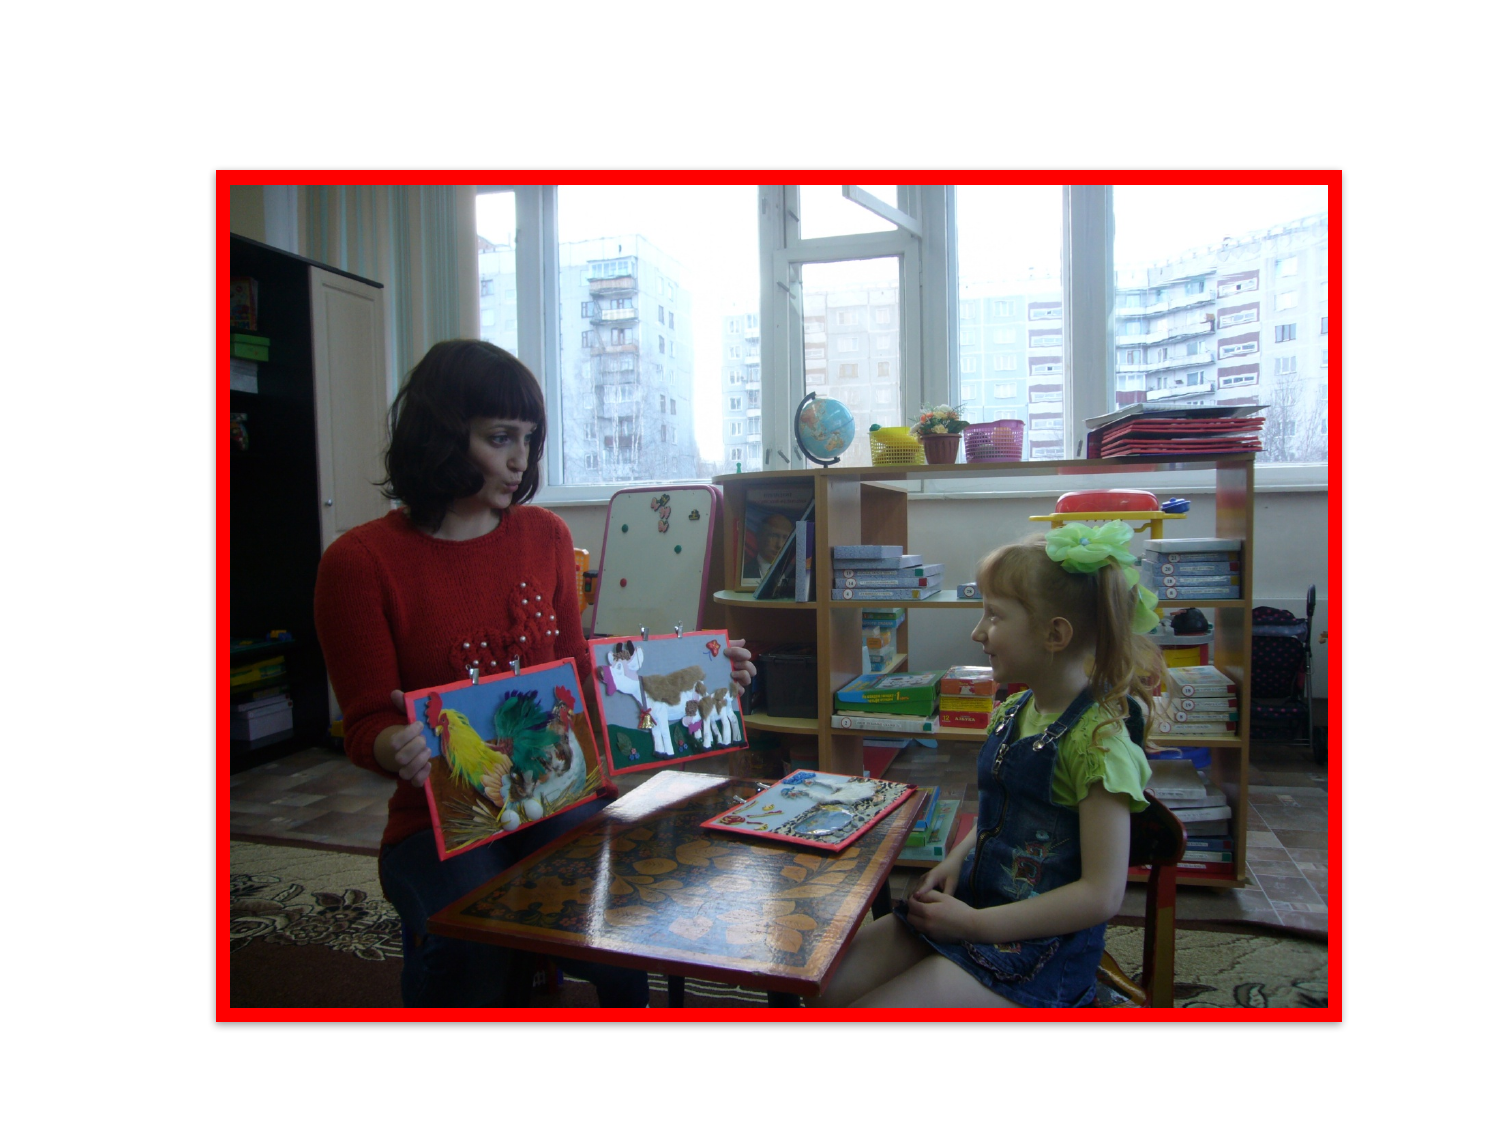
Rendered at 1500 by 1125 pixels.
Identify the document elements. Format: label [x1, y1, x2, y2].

list [229, 184, 1328, 1008]
